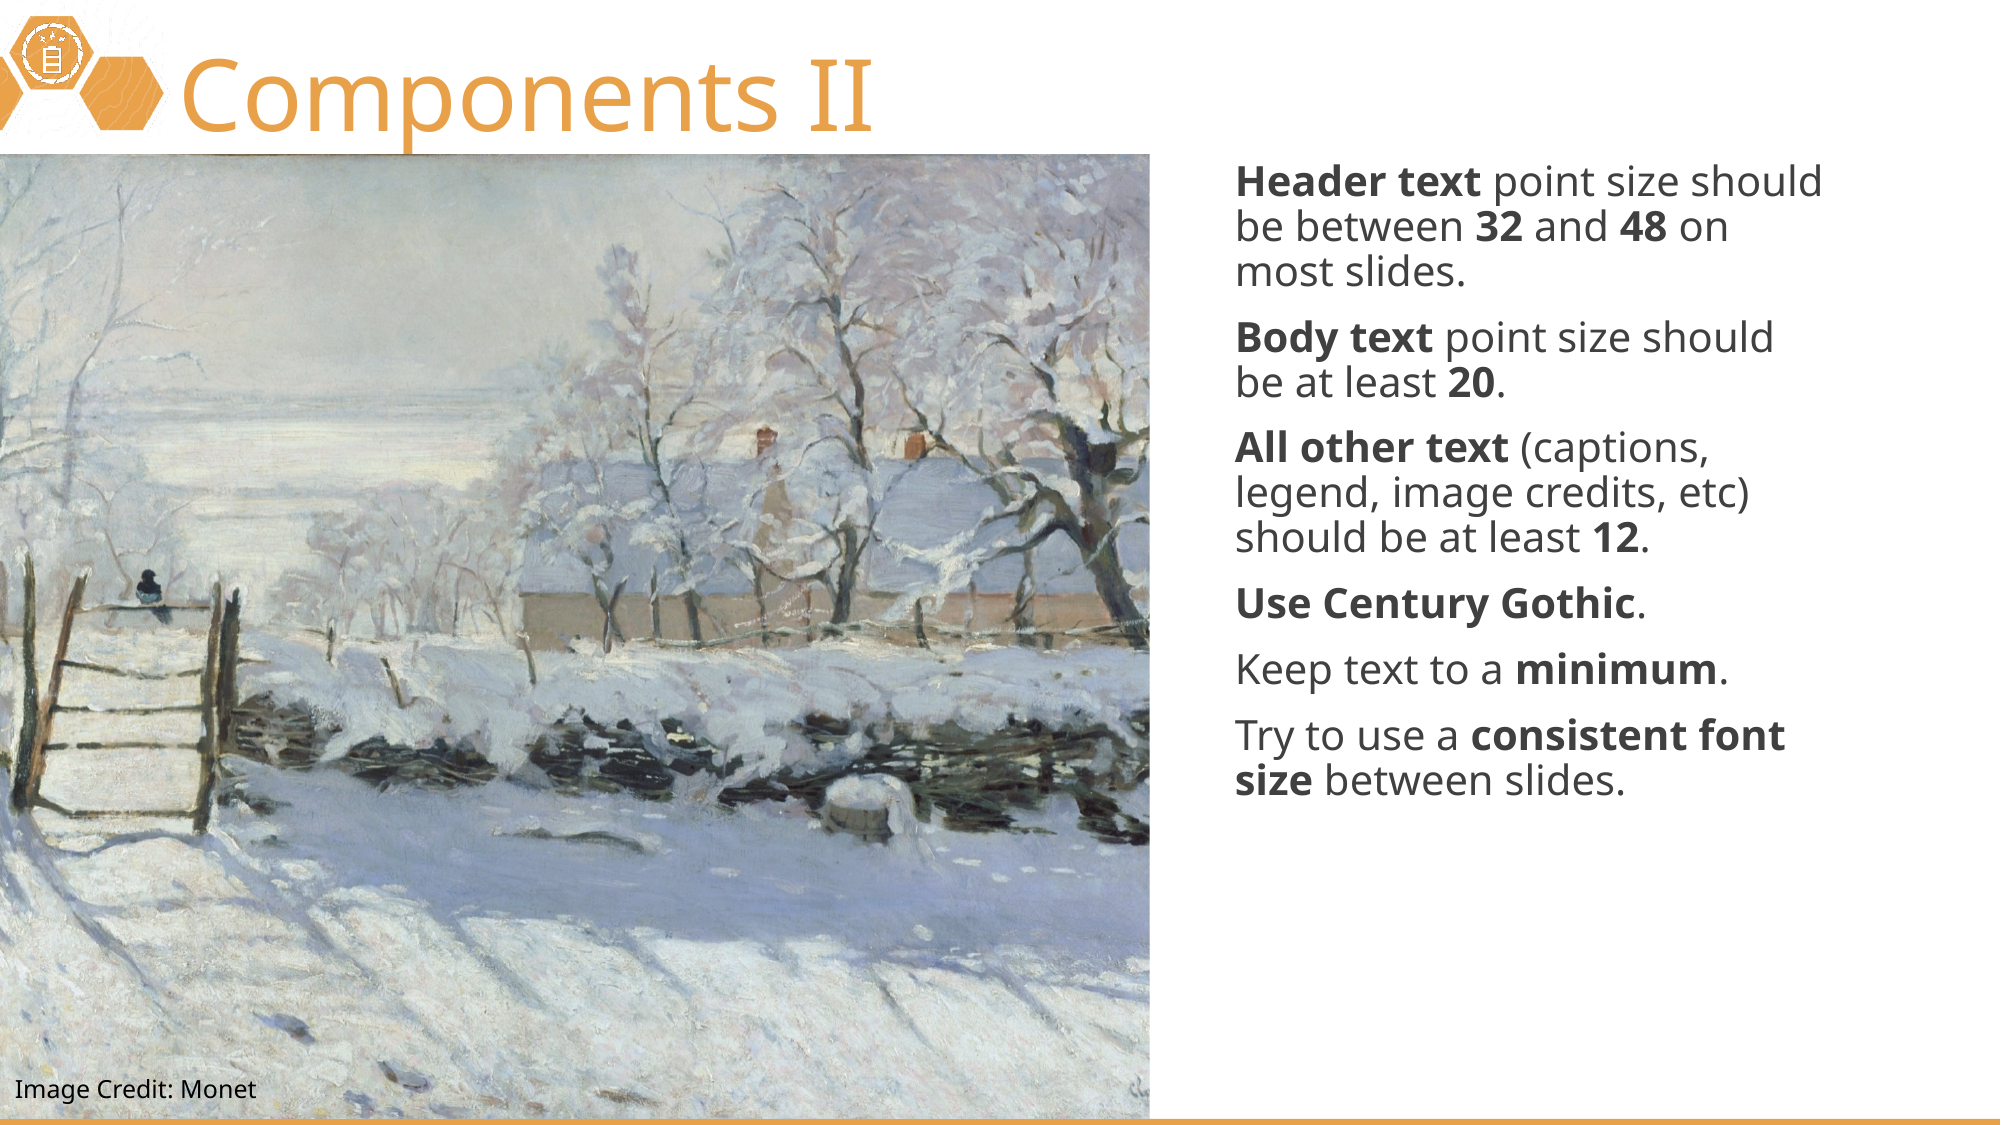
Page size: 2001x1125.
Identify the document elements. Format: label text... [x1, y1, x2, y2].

title Components II [164, 59, 1843, 139]
picture [0, 0, 1744, 1119]
list Header text point size should be between 32 and 48 on most slides. Body text point size should be at least 20. All other text (captions, legend, image credits, etc) should be at least 12. Use Century Gothic. Keep text to a minimum. Try to use a consistent font size between slides. [1219, 152, 1843, 1118]
